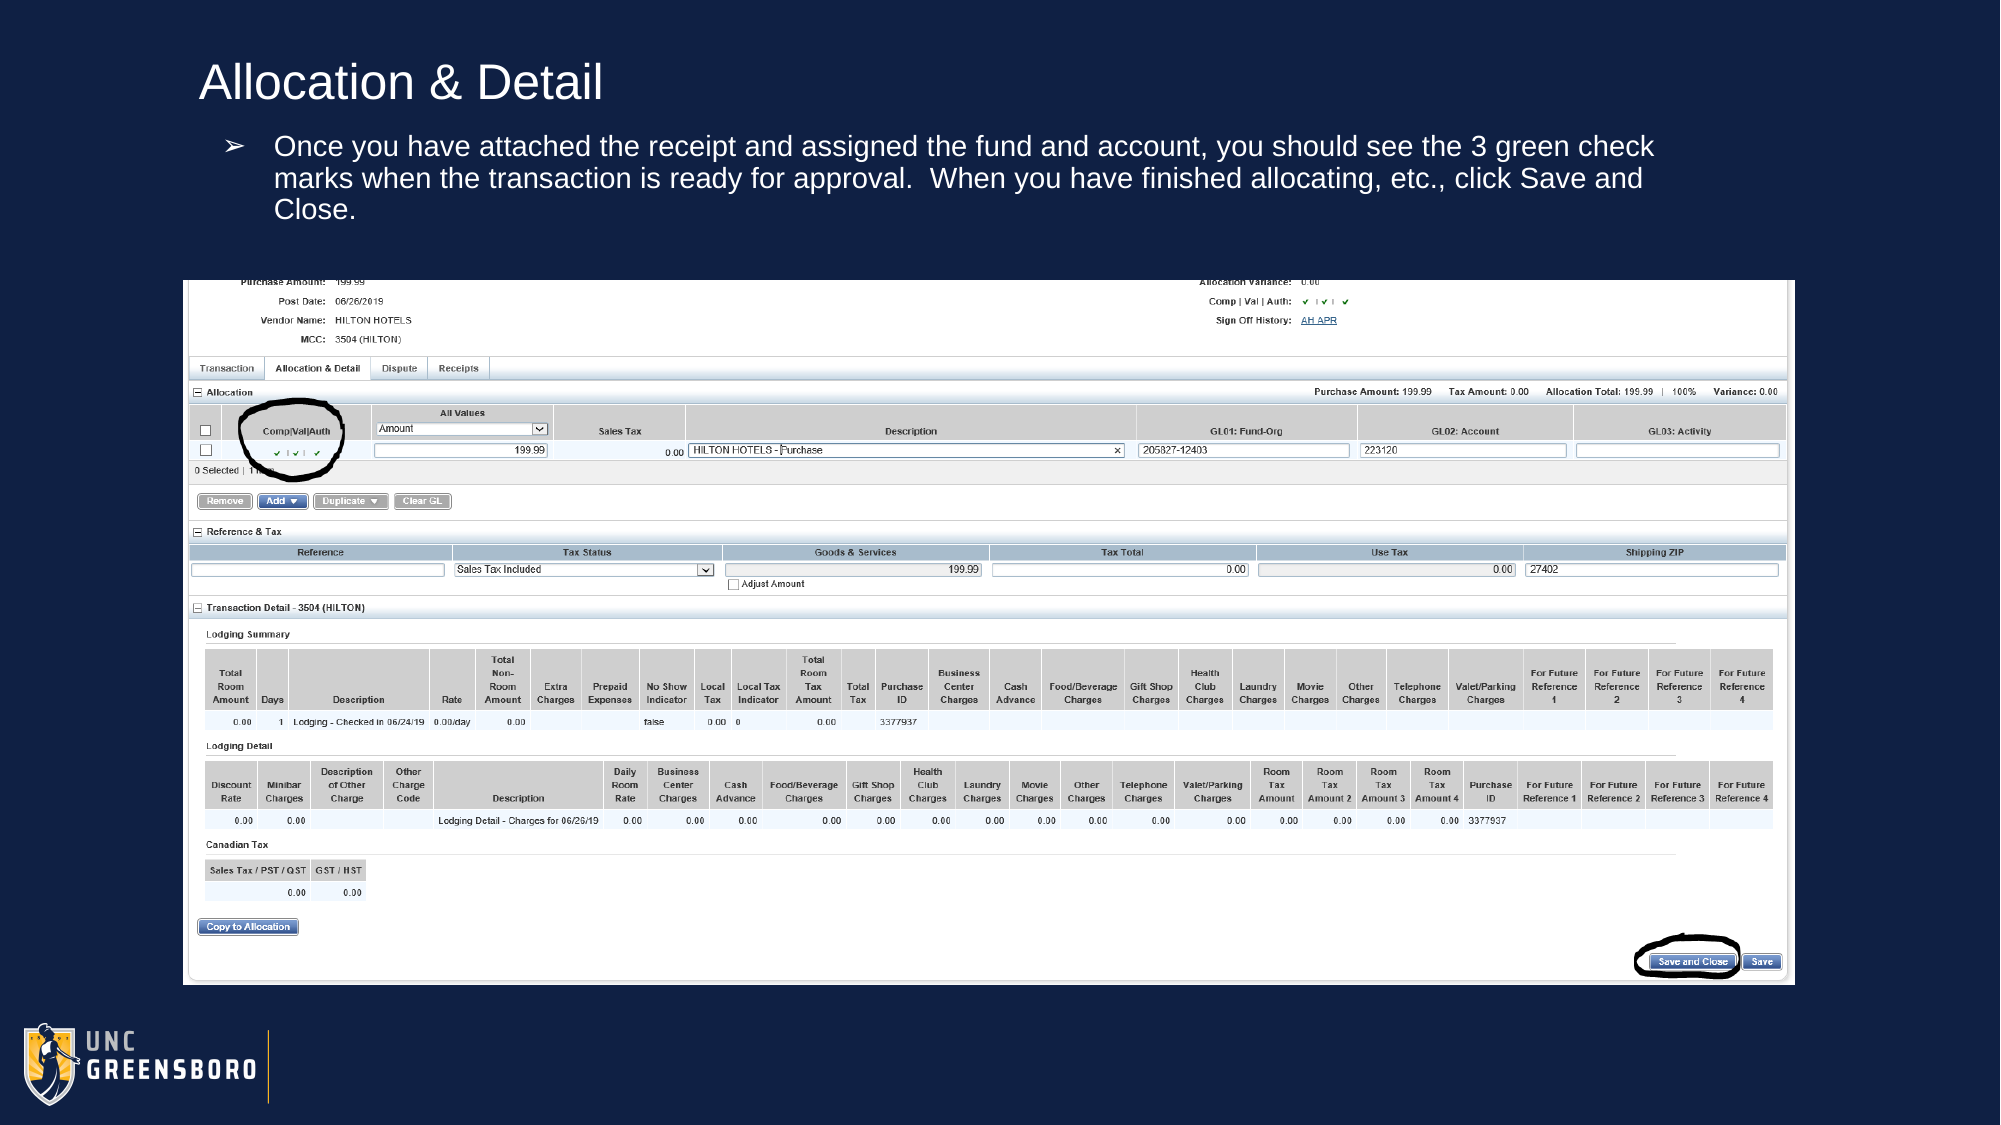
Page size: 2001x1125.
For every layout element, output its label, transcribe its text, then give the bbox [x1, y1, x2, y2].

picture [183, 280, 1795, 985]
subtitle Allocation & Detail Once you have attached the receipt and assigned the fund and account, you should see the 3 green check marks when the transaction is ready for approval. When you have finished allocating, etc., click Save and Close. [183, 49, 1684, 280]
picture [24, 1023, 269, 1106]
